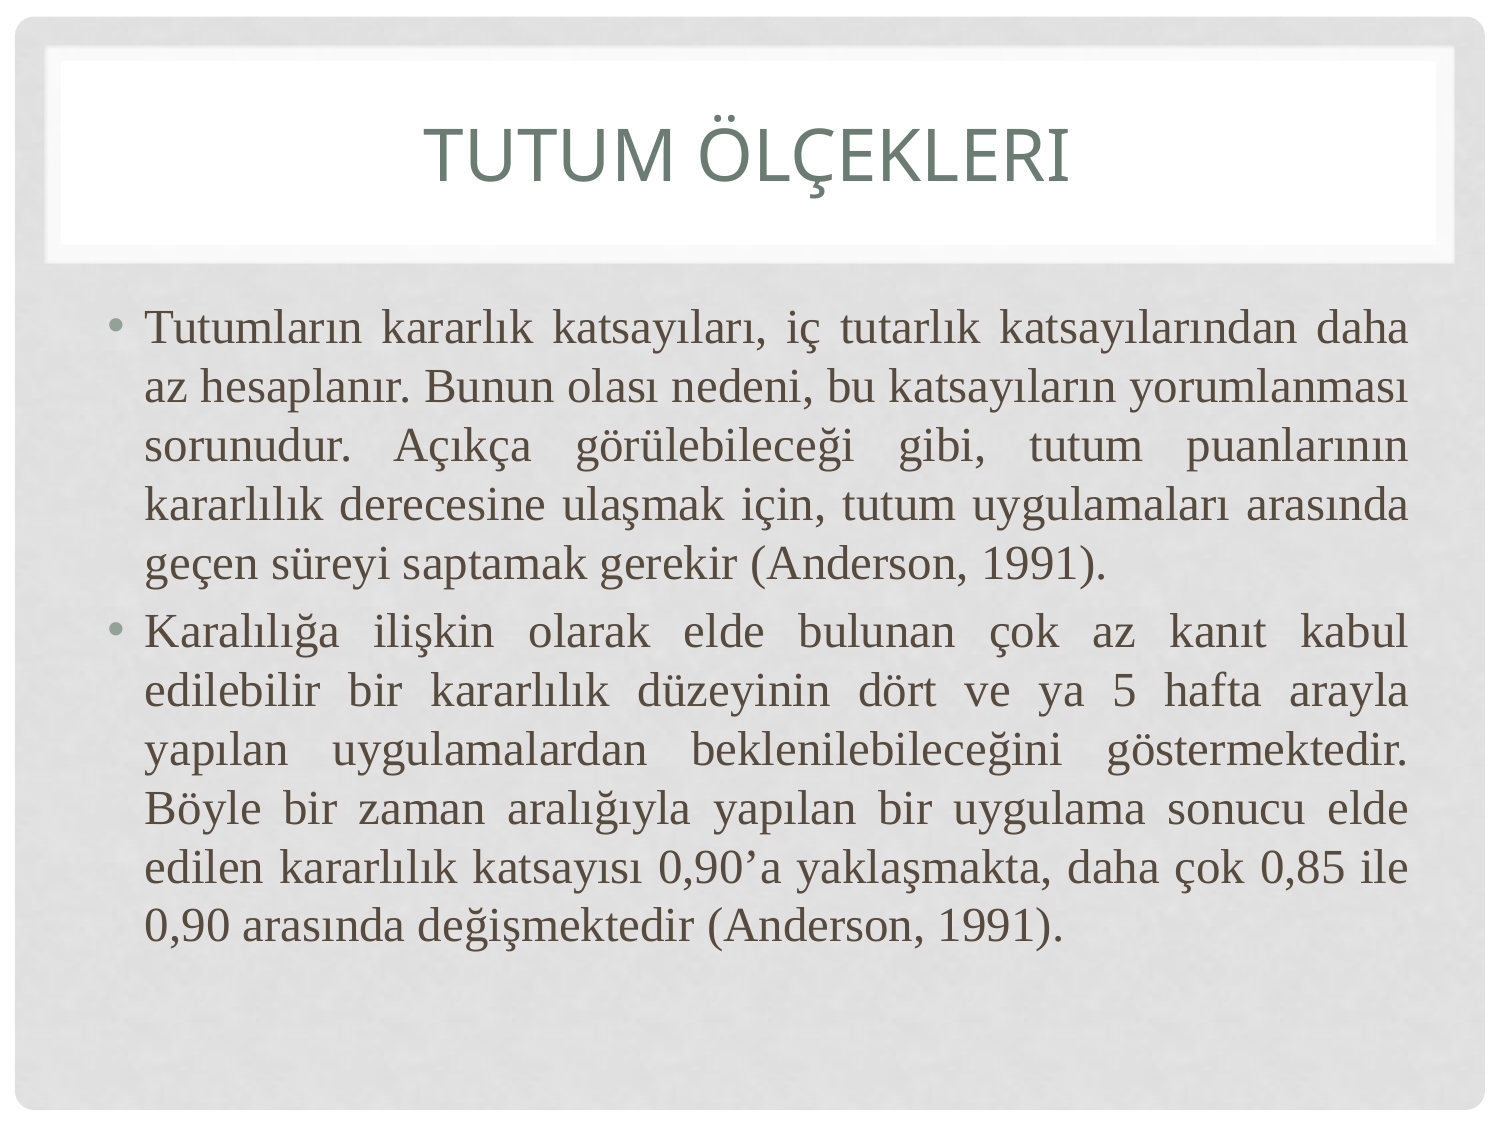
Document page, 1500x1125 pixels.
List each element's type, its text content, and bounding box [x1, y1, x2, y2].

list Tutumların kararlık katsayıları, iç tutarlık katsayılarından daha az hesaplanır. Bunun olası nedeni, bu katsayıların yorumlanması sorunudur. Açıkça görülebileceği gibi, tutum puanlarının kararlılık derecesine ulaşmak için, tutum uygulamaları arasında geçen süreyi saptamak gerekir (Anderson, 1991). Karalılığa ilişkin olarak elde bulunan çok az kanıt kabul edilebilir bir kararlılık düzeyinin dört ve ya 5 hafta arayla yapılan uygulamalardan beklenilebileceğini göstermektedir. Böyle bir zaman aralığıyla yapılan bir uygulama sonucu elde edilen kararlılık katsayısı 0,90’a yaklaşmakta, daha çok 0,85 ile 0,90 arasında değişmektedir (Anderson, 1991). [75, 287, 1425, 1005]
title Tutum ölçekleri [69, 66, 1425, 238]
